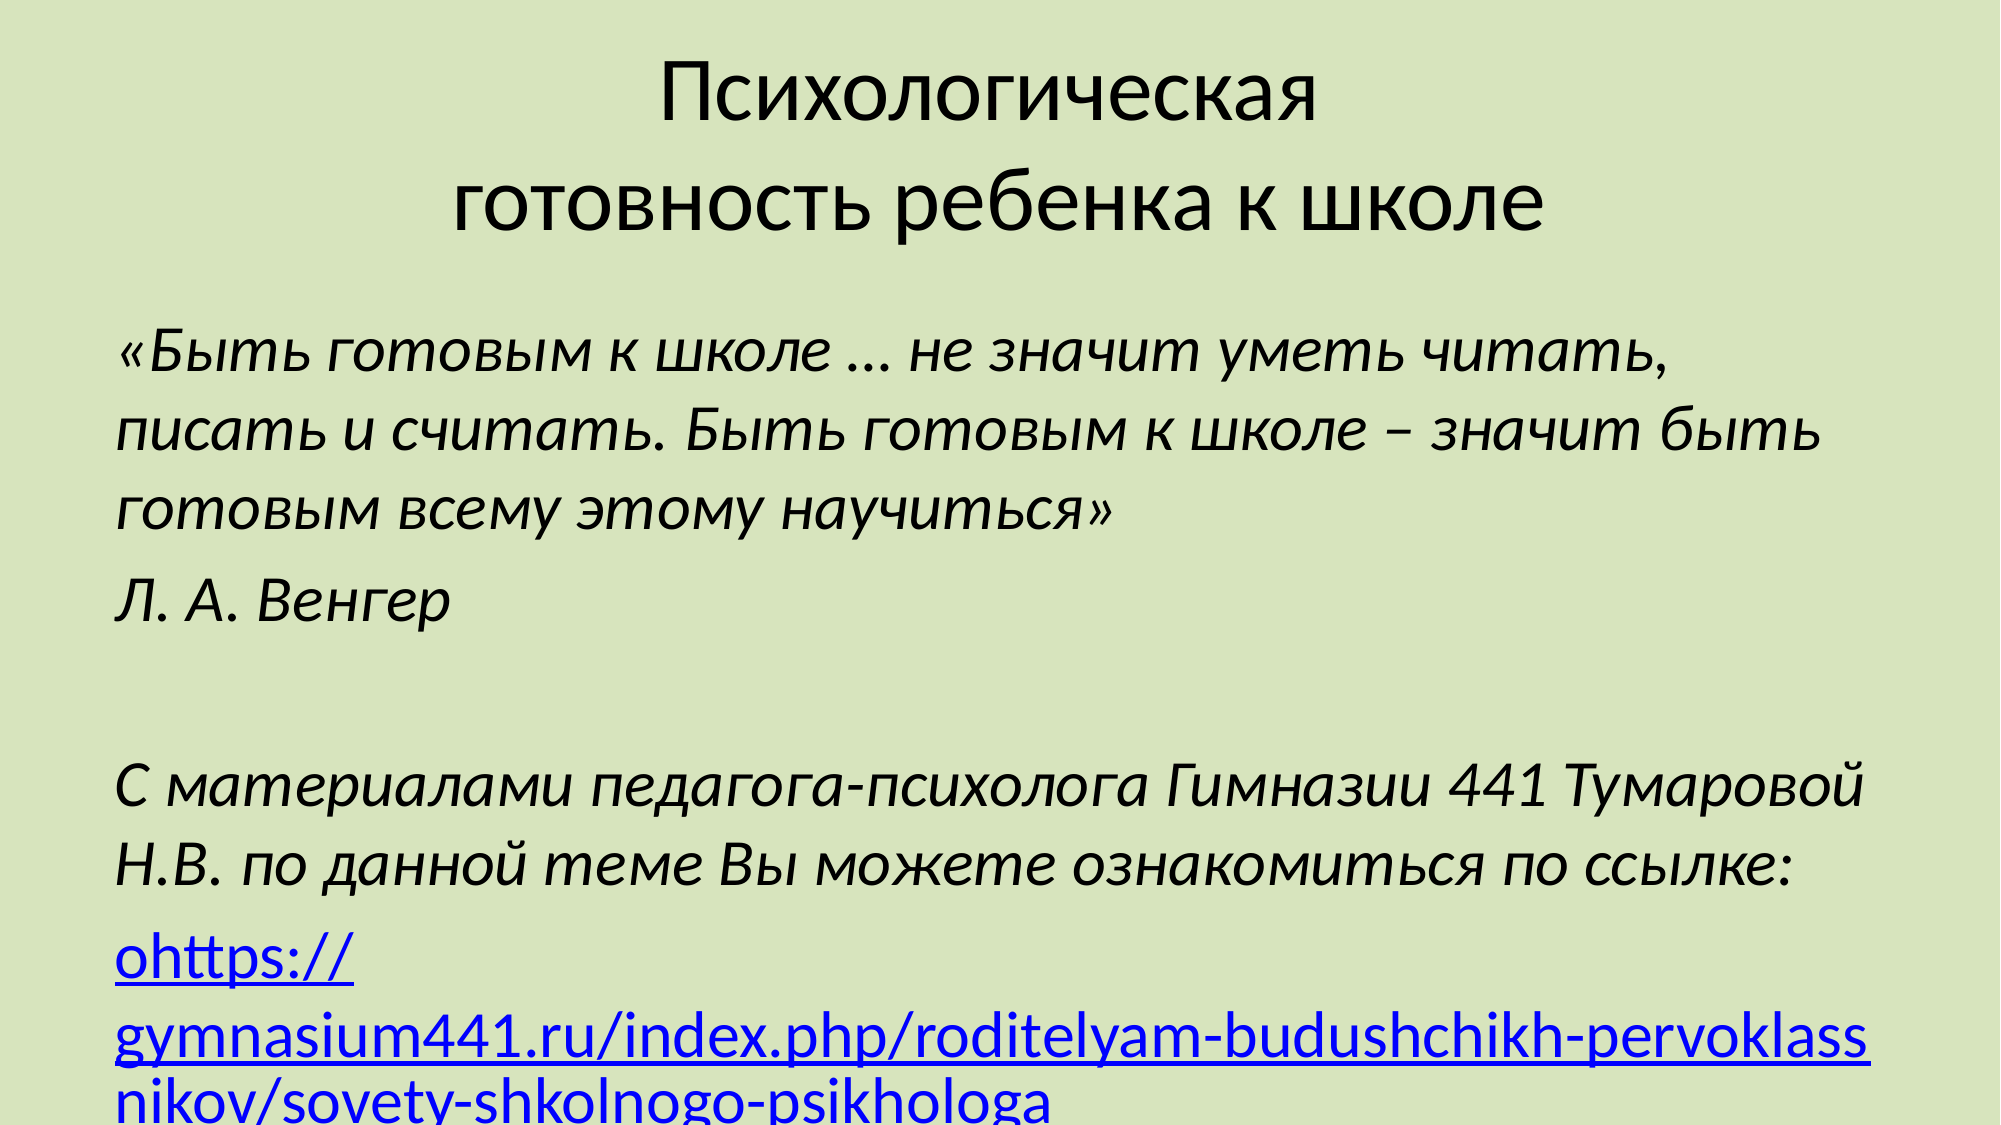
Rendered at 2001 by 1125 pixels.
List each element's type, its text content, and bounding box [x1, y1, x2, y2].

list «Быть готовым к школе … не значит уметь читать, писать и считать. Быть готовым к школе – значит быть готовым всему этому научиться» Л. А. Венгер С материалами педагога-психолога Гимназии 441 Тумаровой Н.В. по данной теме Вы можете ознакомиться по ссылке: оhttps://gymnasium441.ru/index.php/roditelyam-budushchikh-pervoklassnikov/sovety-shkolnogo-psikhologa [99, 297, 1900, 1089]
title Психологическая готовность ребенка к школе [99, 45, 1900, 233]
